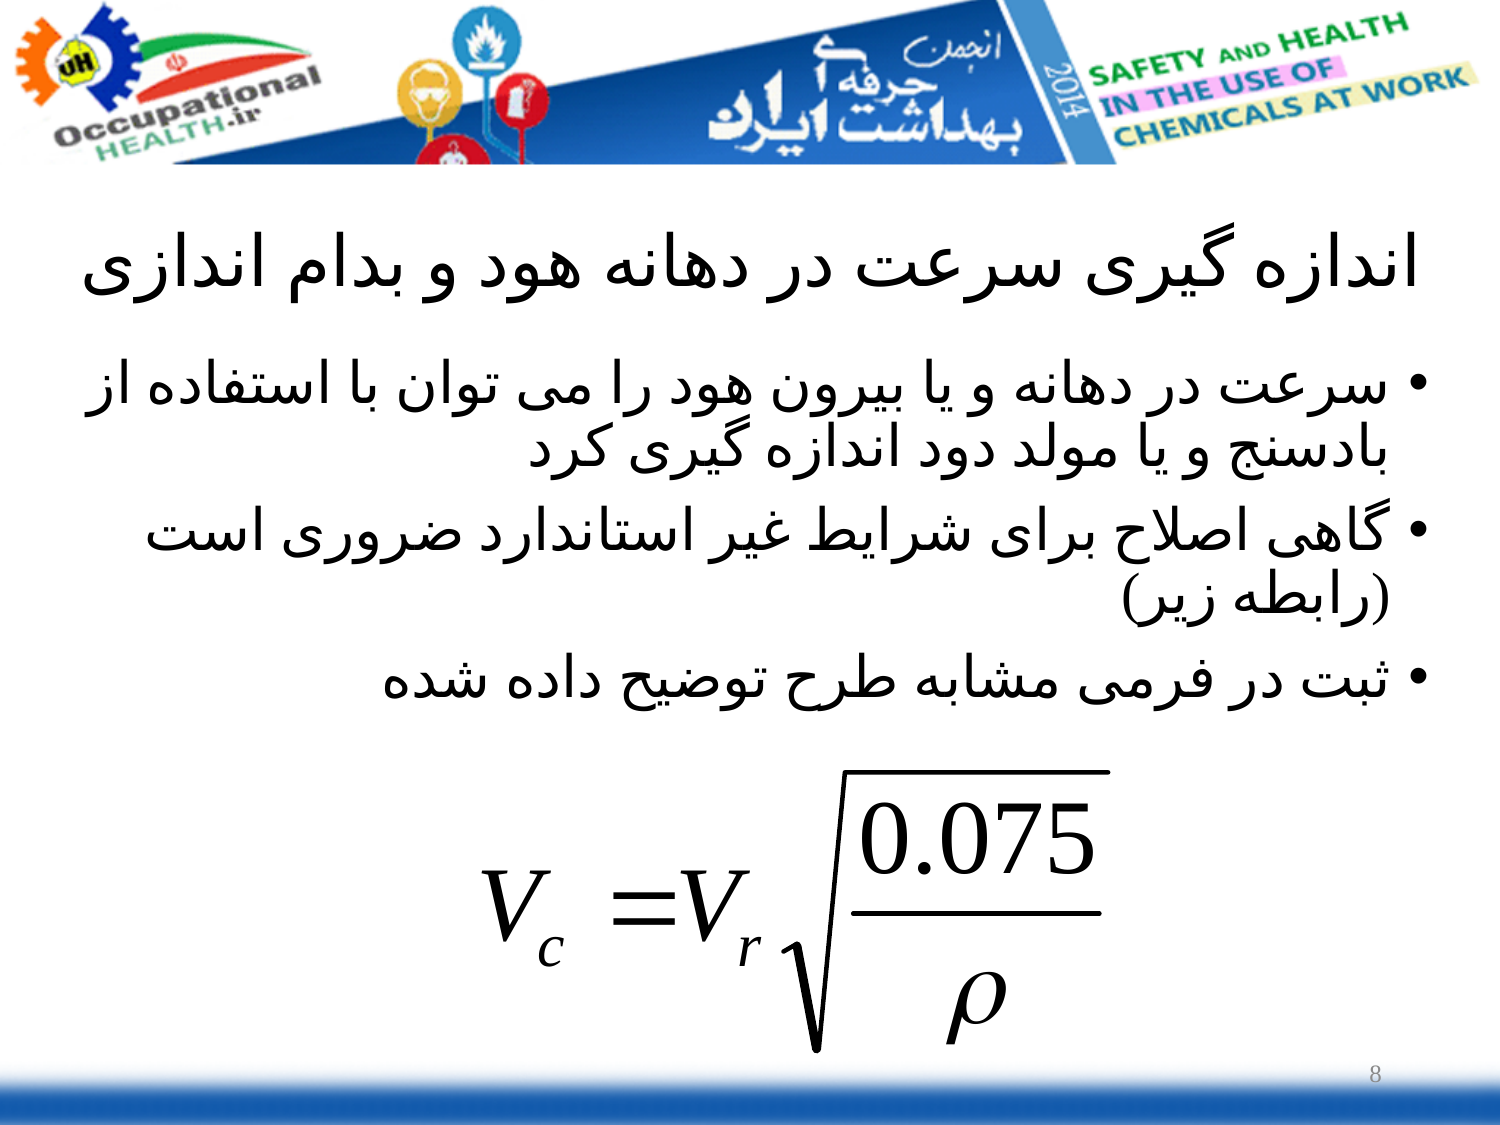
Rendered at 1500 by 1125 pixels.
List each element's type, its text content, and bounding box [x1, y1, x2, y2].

slide_number 8 [1059, 1042, 1397, 1103]
list سرعت در دهانه و یا بیرون هود را می توان با استفاده از بادسنج و یا مولد دود اندازه گیری کرد گاهی اصلاح برای شرایط غیر استاندارد ضروری است (رابطه زیر) ثبت در فرمی مشابه طرح توضیح داده شده [56, 345, 1444, 746]
title اندازه گیری سرعت در دهانه هود و بدام اندازی [35, 210, 1469, 316]
picture [0, 0, 1500, 1125]
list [469, 745, 1133, 1073]
